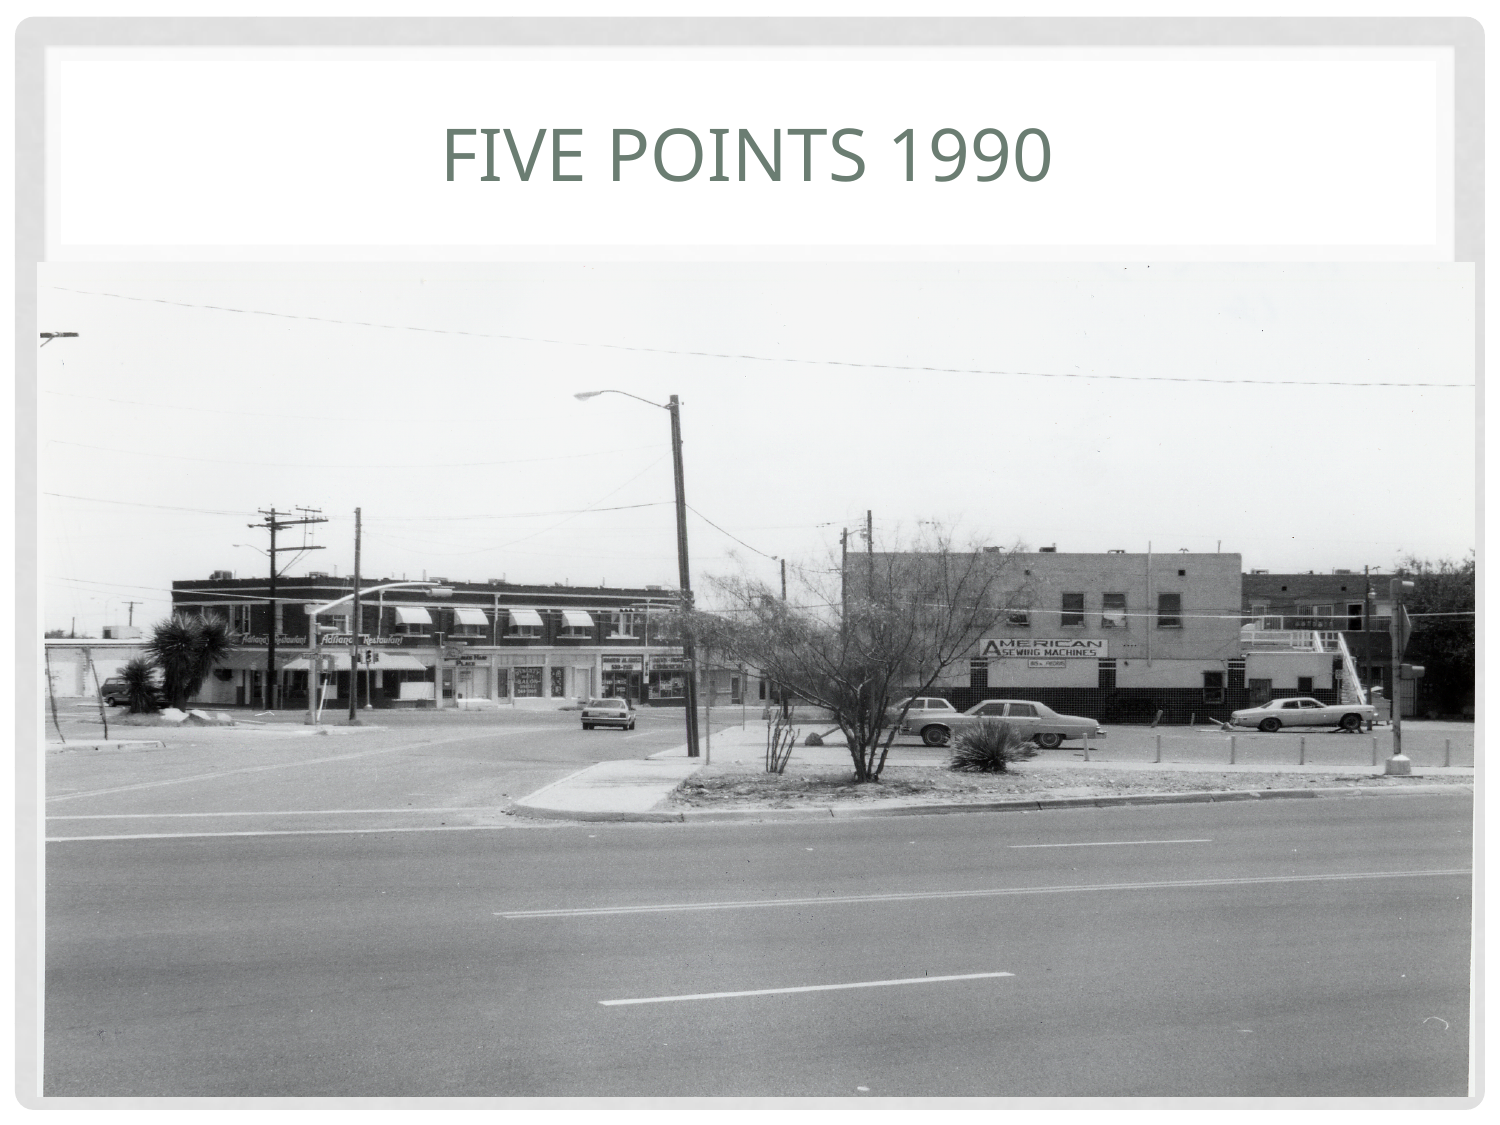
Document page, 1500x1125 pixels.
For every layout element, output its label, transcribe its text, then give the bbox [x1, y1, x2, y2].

picture [37, 262, 1476, 1097]
title Five points 1990 [69, 66, 1425, 238]
